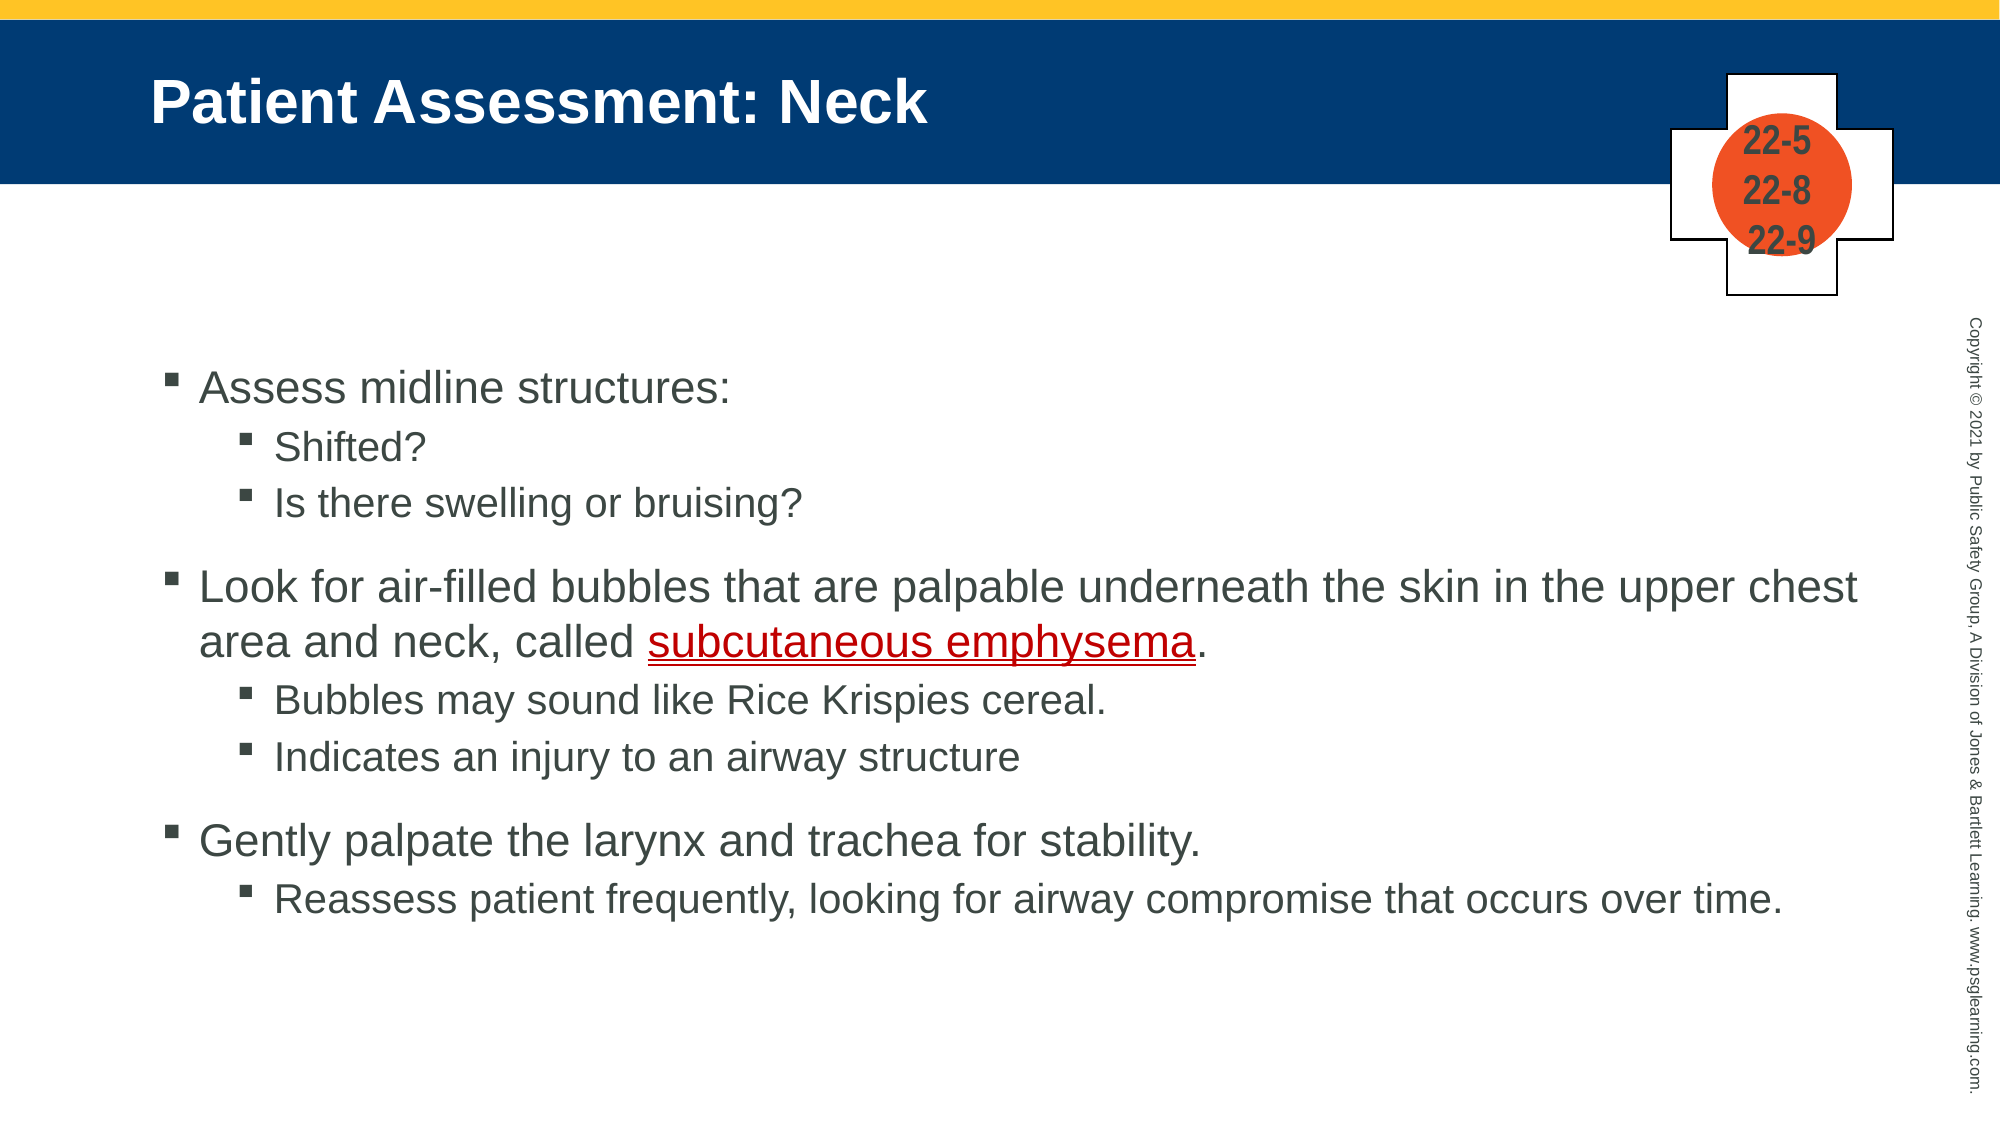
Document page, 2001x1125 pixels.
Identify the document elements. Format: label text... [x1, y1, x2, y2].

list Assess midline structures: Shifted? Is there swelling or bruising? Look for air-filled bubbles that are palpable underneath the skin in the upper chest area and neck, called subcutaneous emphysema. Bubbles may sound like Rice Krispies cereal. Indicates an injury to an airway structure Gently palpate the larynx and trachea for stability. Reassess patient frequently, looking for airway compromise that occurs over time. [146, 350, 1893, 963]
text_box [1671, 73, 1893, 295]
title Patient Assessment: Neck [0, 19, 2000, 185]
